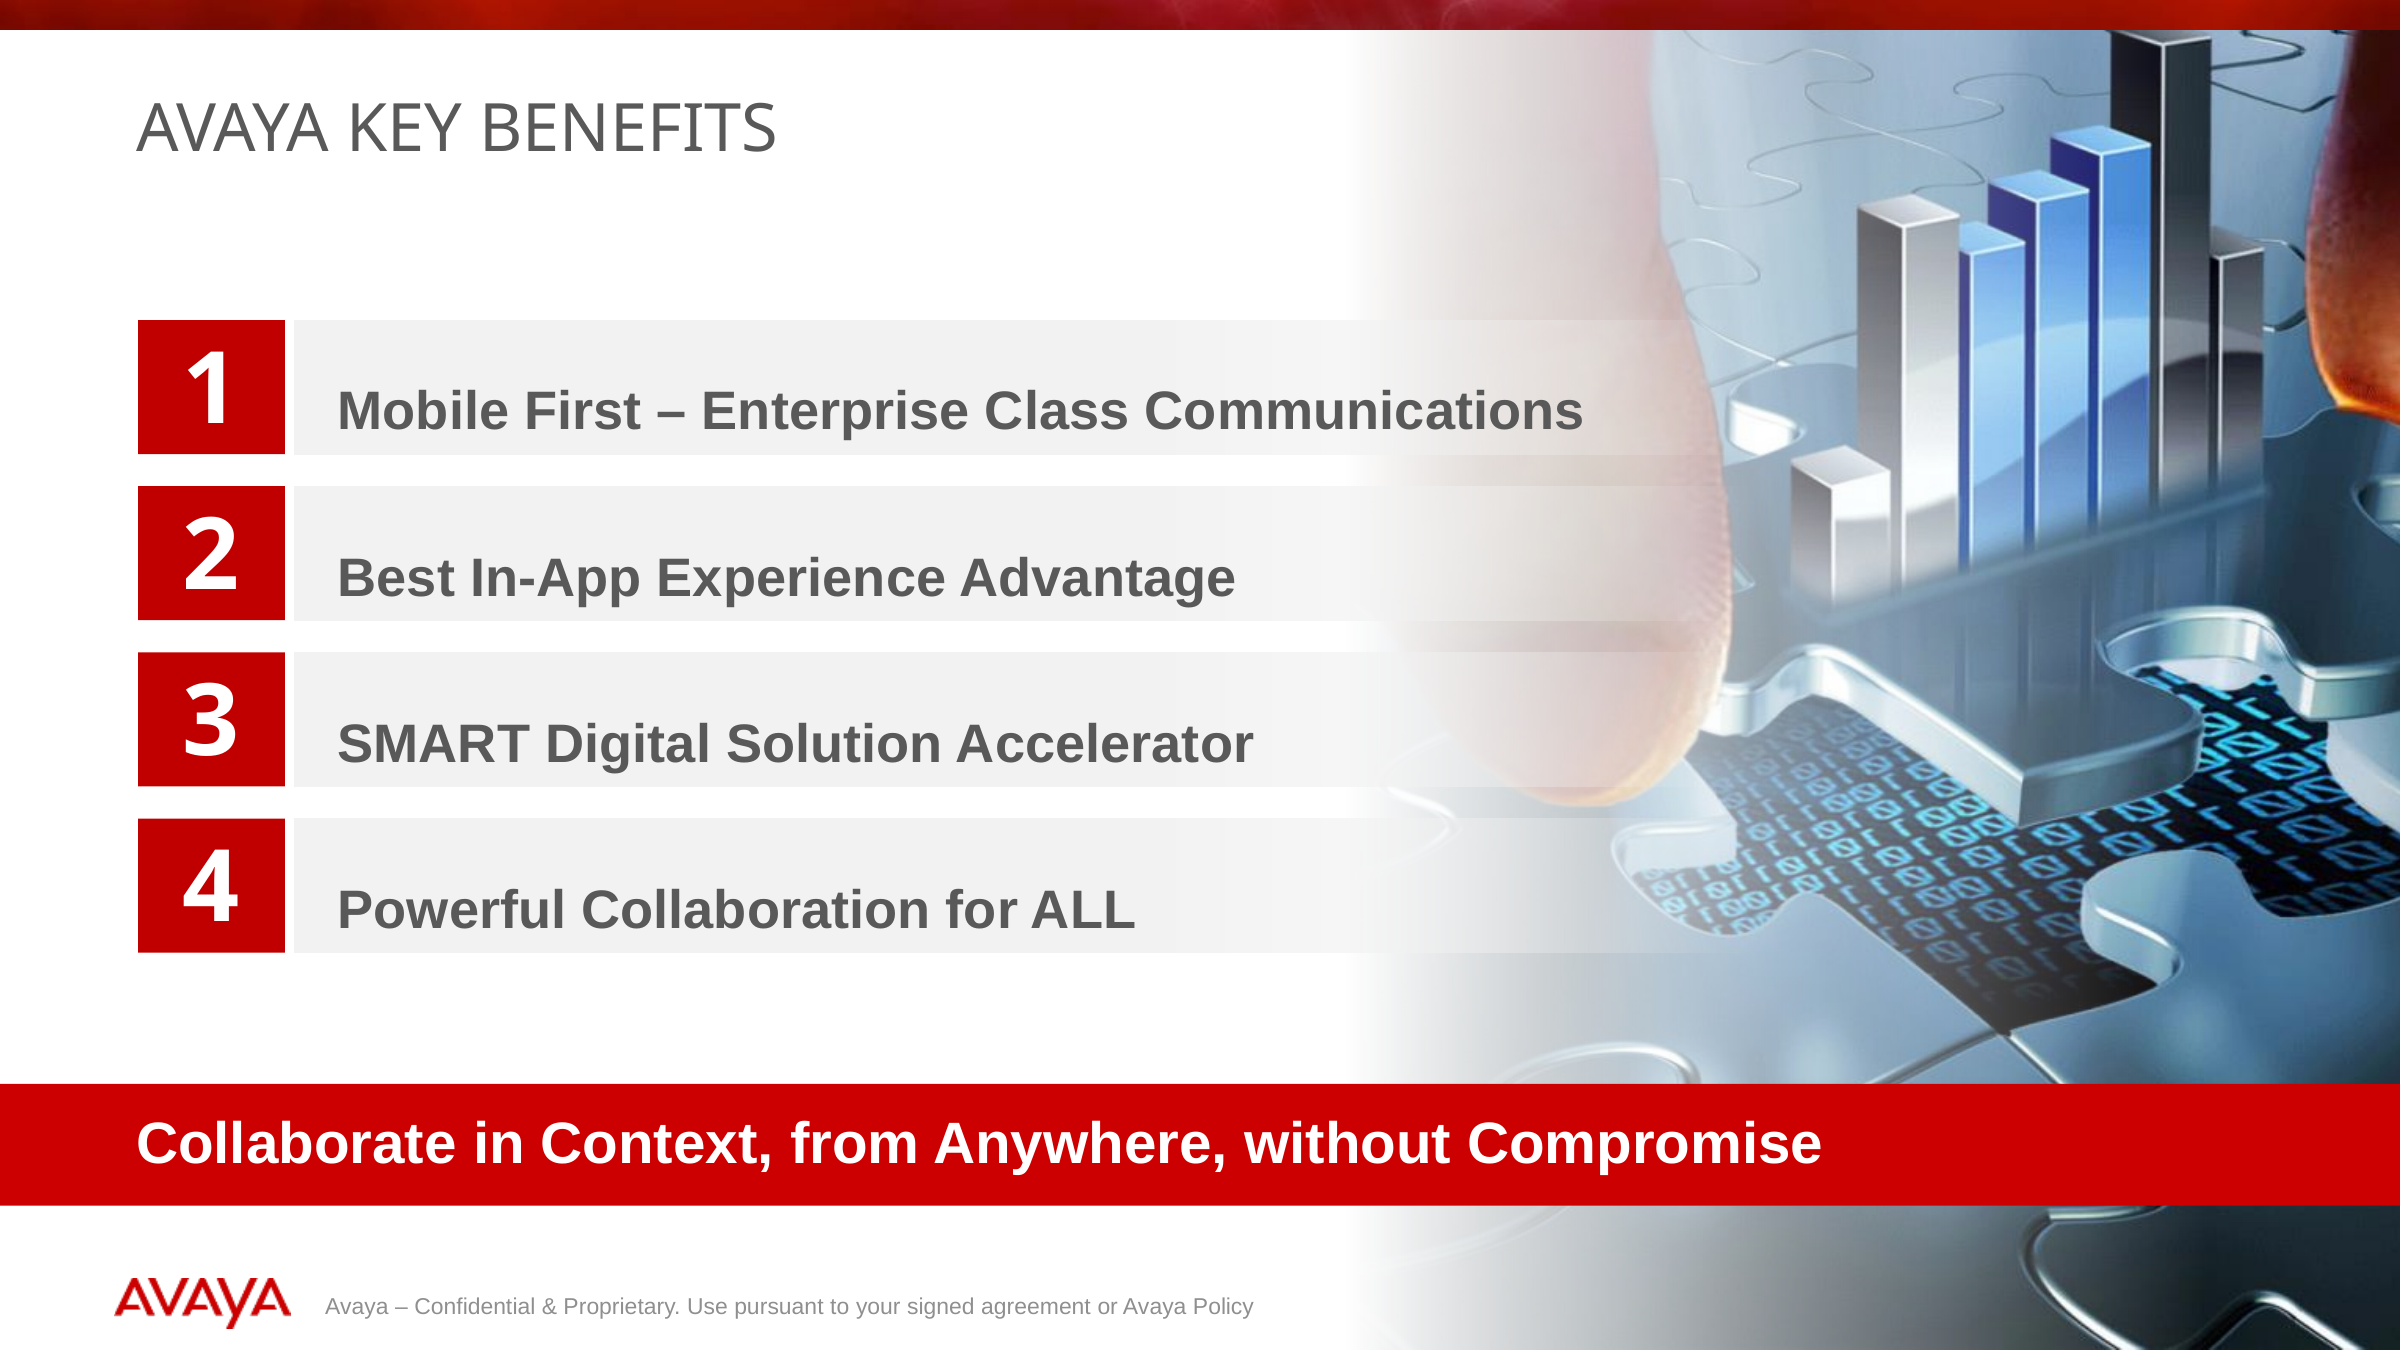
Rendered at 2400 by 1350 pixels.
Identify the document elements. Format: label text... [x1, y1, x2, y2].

text_box 4 [136, 817, 287, 955]
picture [0, 0, 2400, 1350]
title Avaya key benefits [114, 82, 1340, 248]
text_box 3 [136, 650, 287, 788]
picture [114, 1278, 291, 1329]
text_box Powerful Collaboration for ALL [292, 817, 1340, 955]
text_box 1 [136, 318, 287, 456]
text_box 2 [136, 484, 287, 622]
text_box Collaborate in Context, from Anywhere, without Compromise [0, 1083, 1340, 1206]
text_box Best In-App Experience Advantage [292, 484, 1340, 622]
text_box Mobile First – Enterprise Class Communications [292, 318, 1340, 456]
text_box SMART Digital Solution Accelerator [292, 650, 1340, 789]
